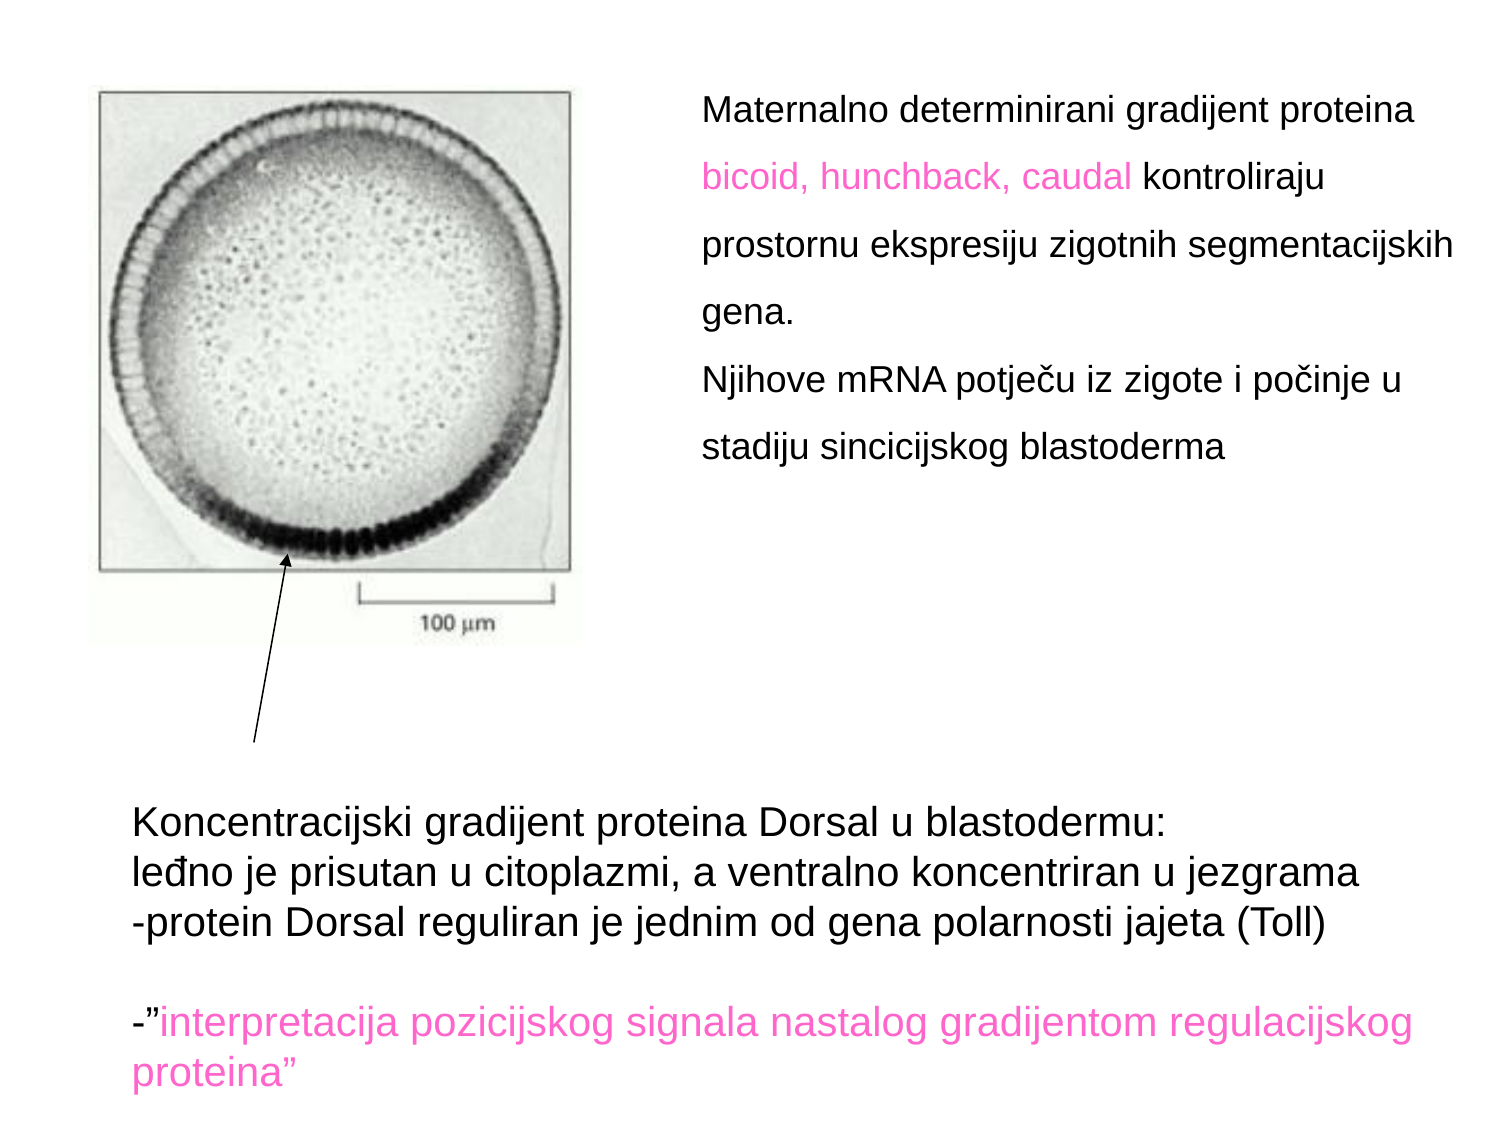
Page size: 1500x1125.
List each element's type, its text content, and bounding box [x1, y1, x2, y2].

picture [88, 85, 584, 646]
text_box Koncentracijski gradijent proteina Dorsal u blastodermu: leđno je prisutan u citoplazmi, a ventralno koncentriran u jezgrama -protein Dorsal reguliran je jednim od gena polarnosti jajeta (Toll) -”interpretacija pozicijskog signala nastalog gradijentom regulacijskog proteina” [116, 786, 1430, 1102]
text_box Maternalno determinirani gradijent proteina bicoid, hunchback, caudal kontroliraju prostornu ekspresiju zigotnih segmentacijskih gena. Njihove mRNA potječu iz zigote i počinje u stadiju sincicijskog blastoderma [686, 55, 1500, 475]
